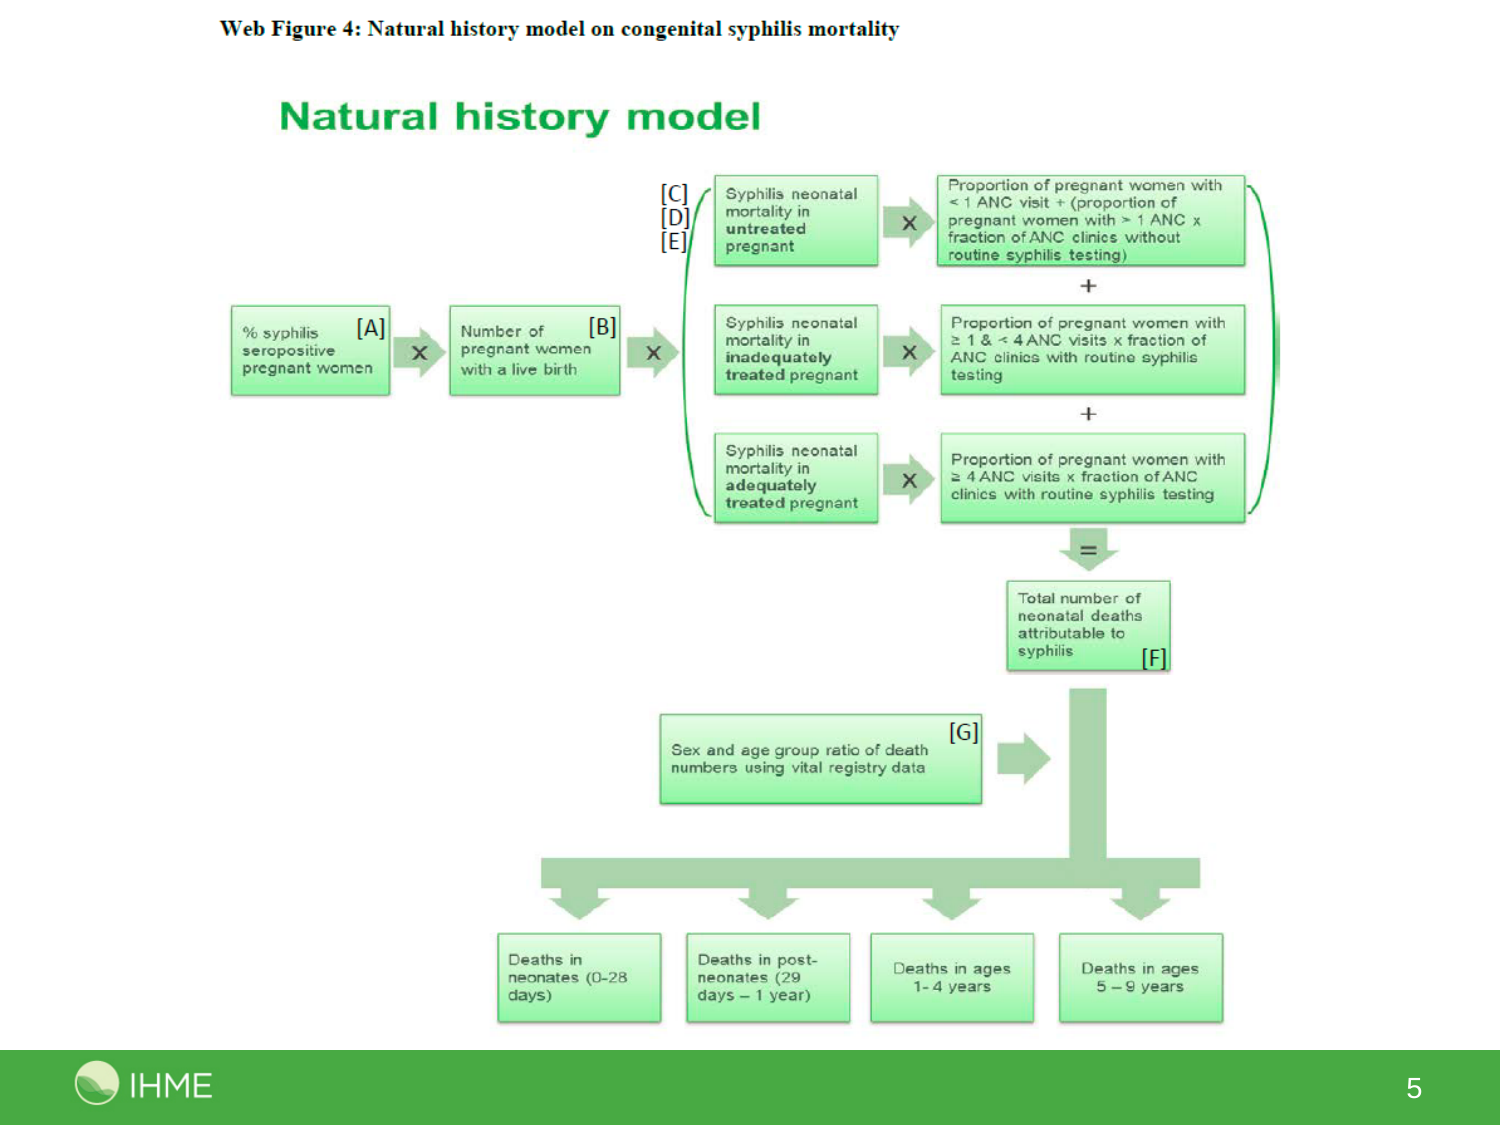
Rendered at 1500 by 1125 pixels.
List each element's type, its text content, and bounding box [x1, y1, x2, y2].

picture [0, 1050, 1500, 1125]
slide_number 5 [1087, 1061, 1438, 1090]
picture [211, 6, 1289, 1045]
